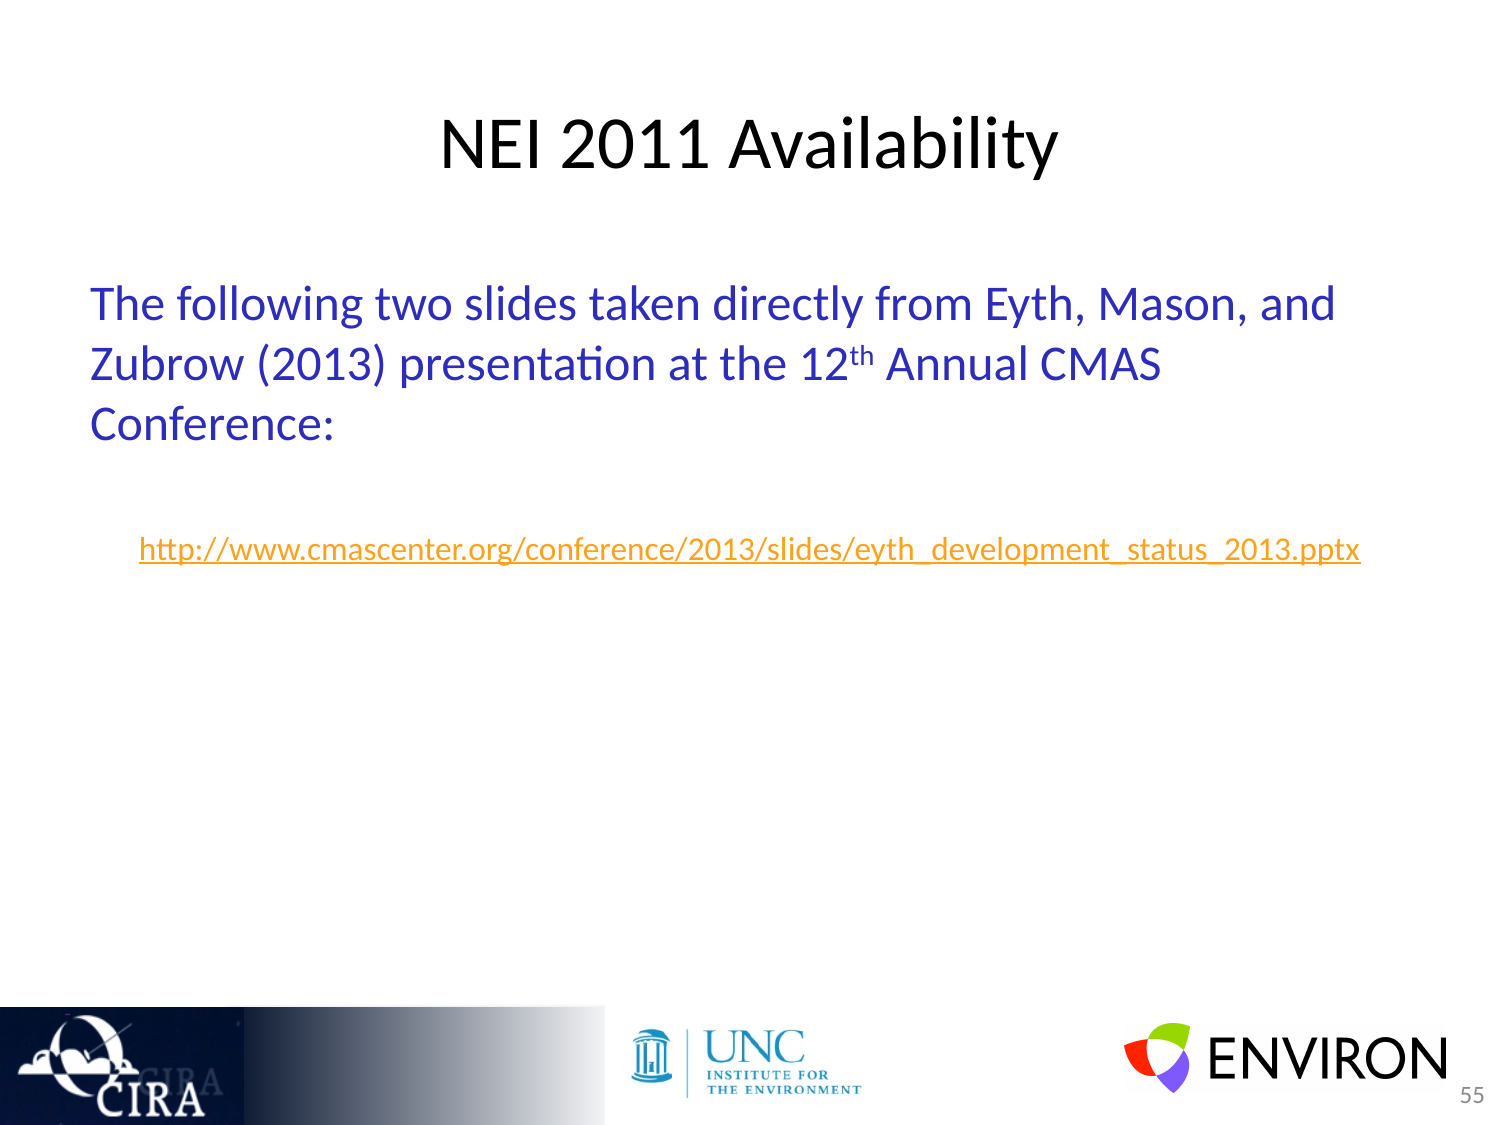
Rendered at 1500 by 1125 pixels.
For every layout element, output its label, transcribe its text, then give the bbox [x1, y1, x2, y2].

picture [0, 1007, 244, 1125]
list The following two slides taken directly from Eyth, Mason, and Zubrow (2013) presentation at the 12th Annual CMAS Conference: http://www.cmascenter.org/conference/2013/slides/eyth_development_status_2013.pptx [75, 262, 1425, 1005]
picture [605, 1005, 887, 1125]
title NEI 2011 Availability [75, 45, 1425, 233]
picture [1124, 1023, 1446, 1093]
